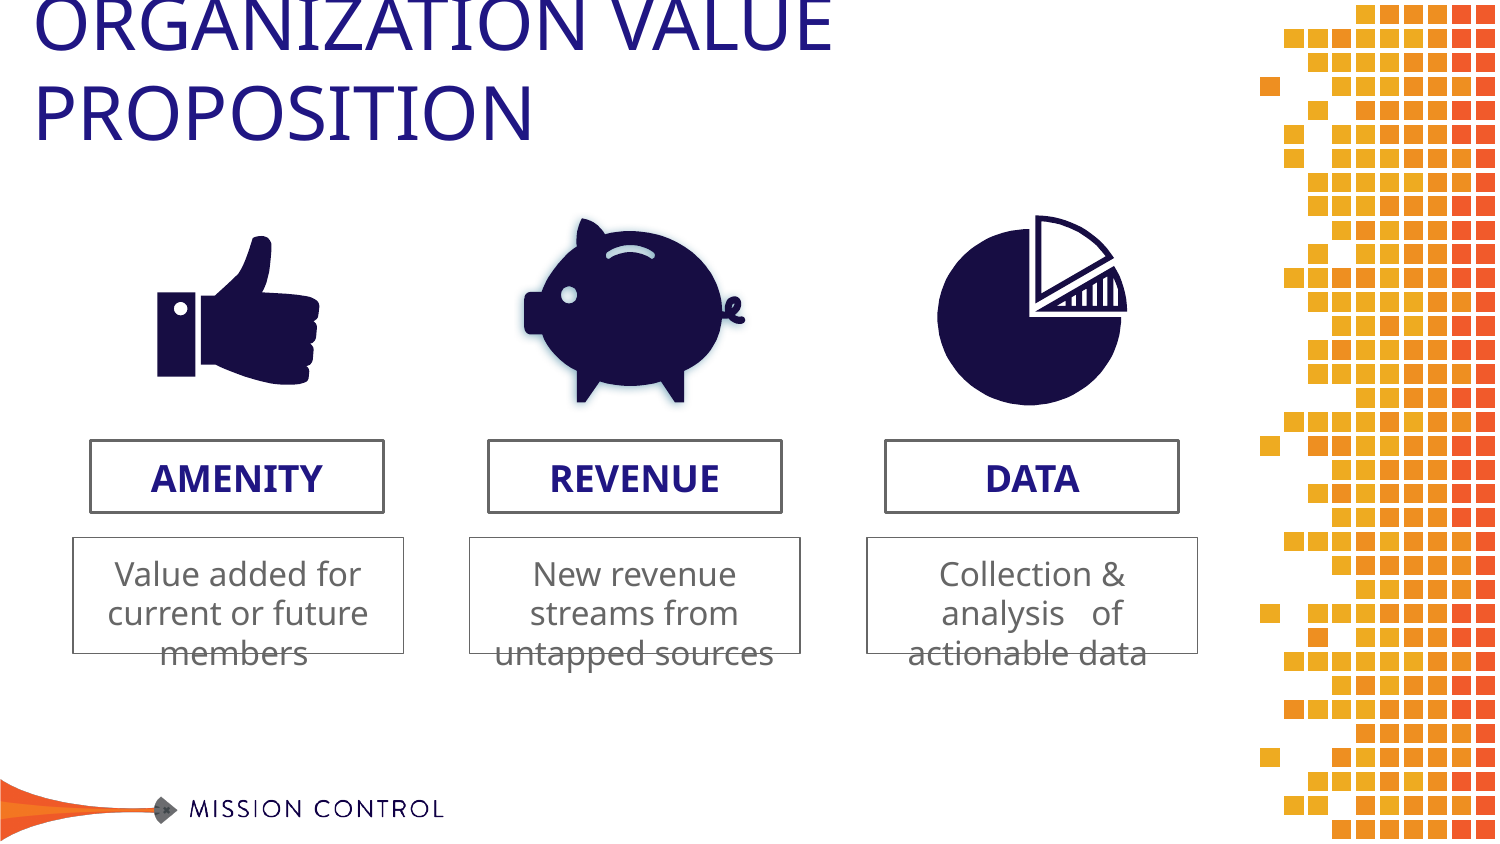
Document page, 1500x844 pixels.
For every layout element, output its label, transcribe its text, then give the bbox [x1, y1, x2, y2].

text_box New revenue streams from untapped sources [469, 537, 800, 654]
picture [189, 798, 444, 818]
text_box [937, 215, 1128, 406]
text_box DATA [885, 440, 1179, 513]
text_box Value added for current or future members [73, 537, 404, 654]
picture [1, 777, 180, 844]
text_box [524, 218, 746, 403]
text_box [157, 235, 320, 385]
text_box ORGANIZATION VALUE PROPOSITION [17, 63, 1179, 171]
text_box REVENUE [488, 440, 782, 513]
text_box AMENITY [90, 440, 384, 513]
text_box Collection & analysis of actionable data [866, 537, 1198, 654]
